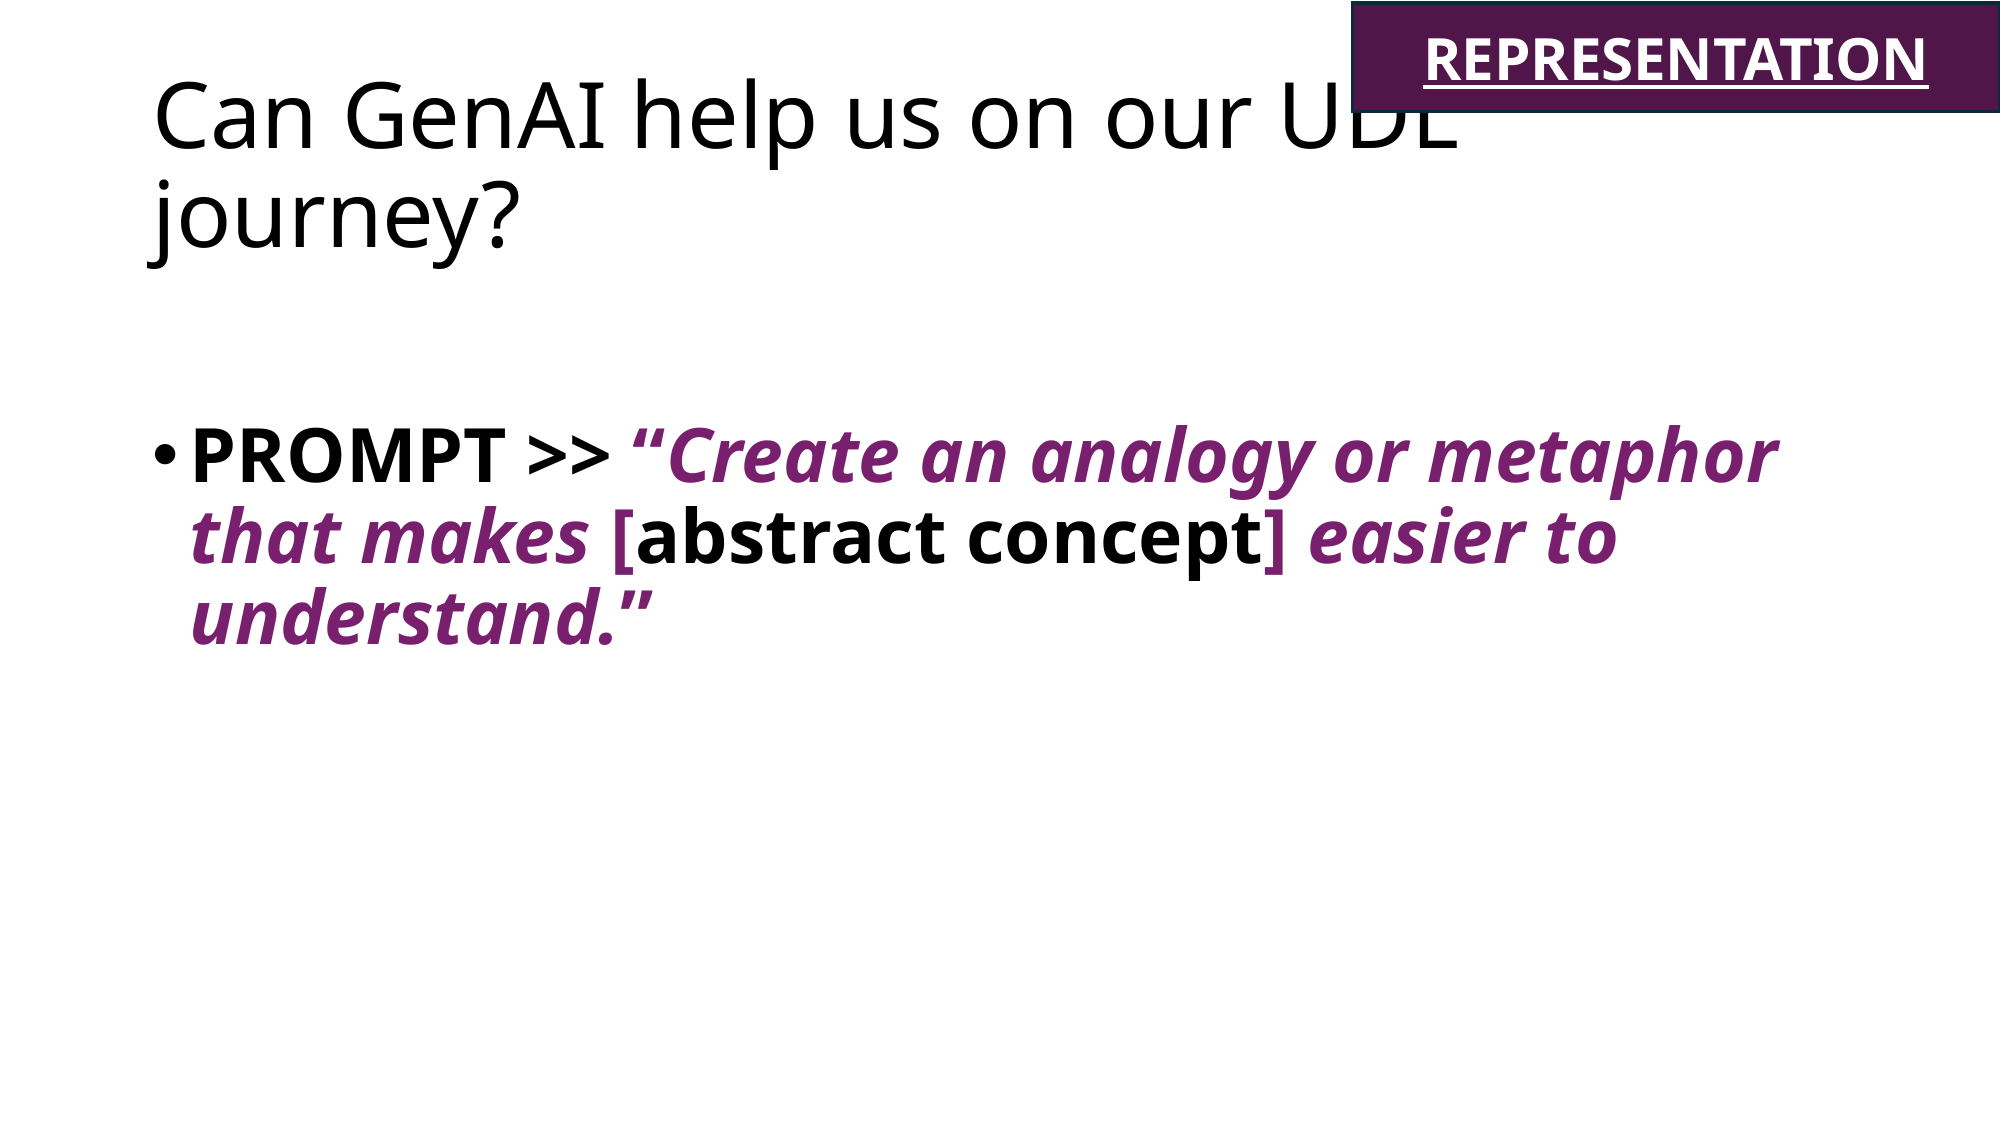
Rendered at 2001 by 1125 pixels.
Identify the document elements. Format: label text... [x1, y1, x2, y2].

text_box REPRESENTATION [1351, 1, 2000, 113]
list PROMPT >> “Create an analogy or metaphor that makes [abstract concept] easier to understand.” [137, 299, 1863, 1014]
title Can GenAI help us on our UDL journey? [137, 59, 1863, 278]
